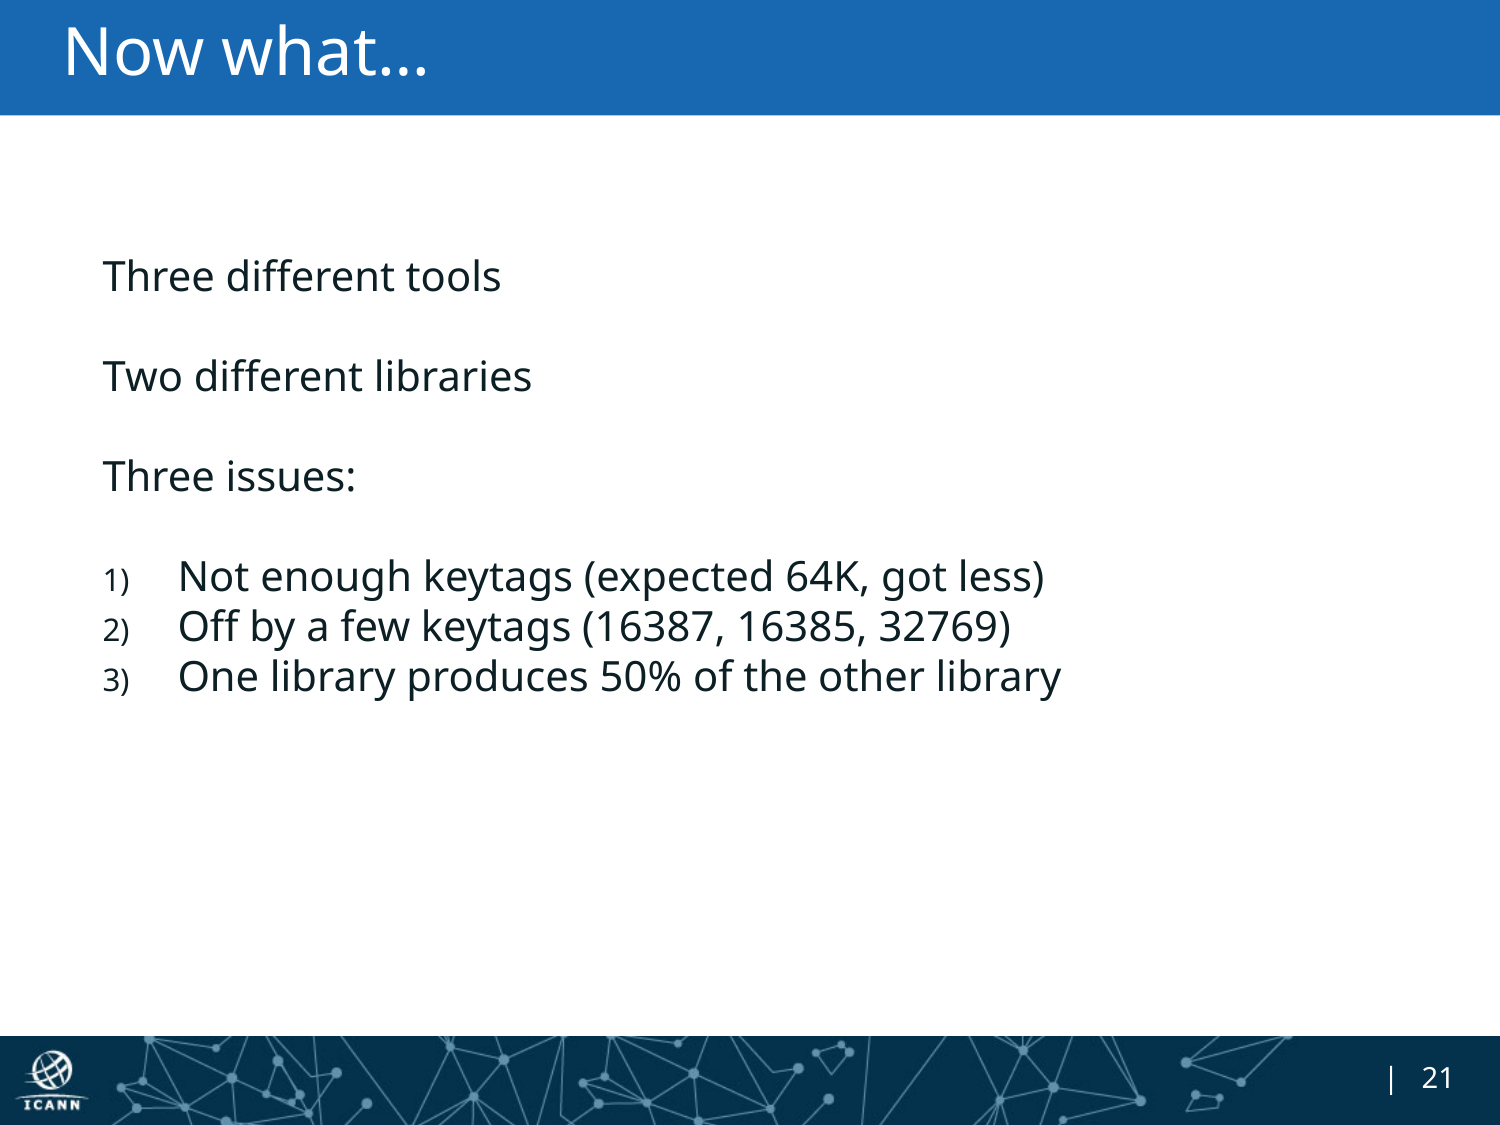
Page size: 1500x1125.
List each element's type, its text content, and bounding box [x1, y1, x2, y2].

text_box Three different tools Two different libraries Three issues: Not enough keytags (expected 64K, got less) Off by a few keytags (16387, 16385, 32769) One library produces 50% of the other library [87, 242, 1417, 708]
title Now what… [0, 0, 1500, 116]
picture [0, 1036, 1500, 1125]
